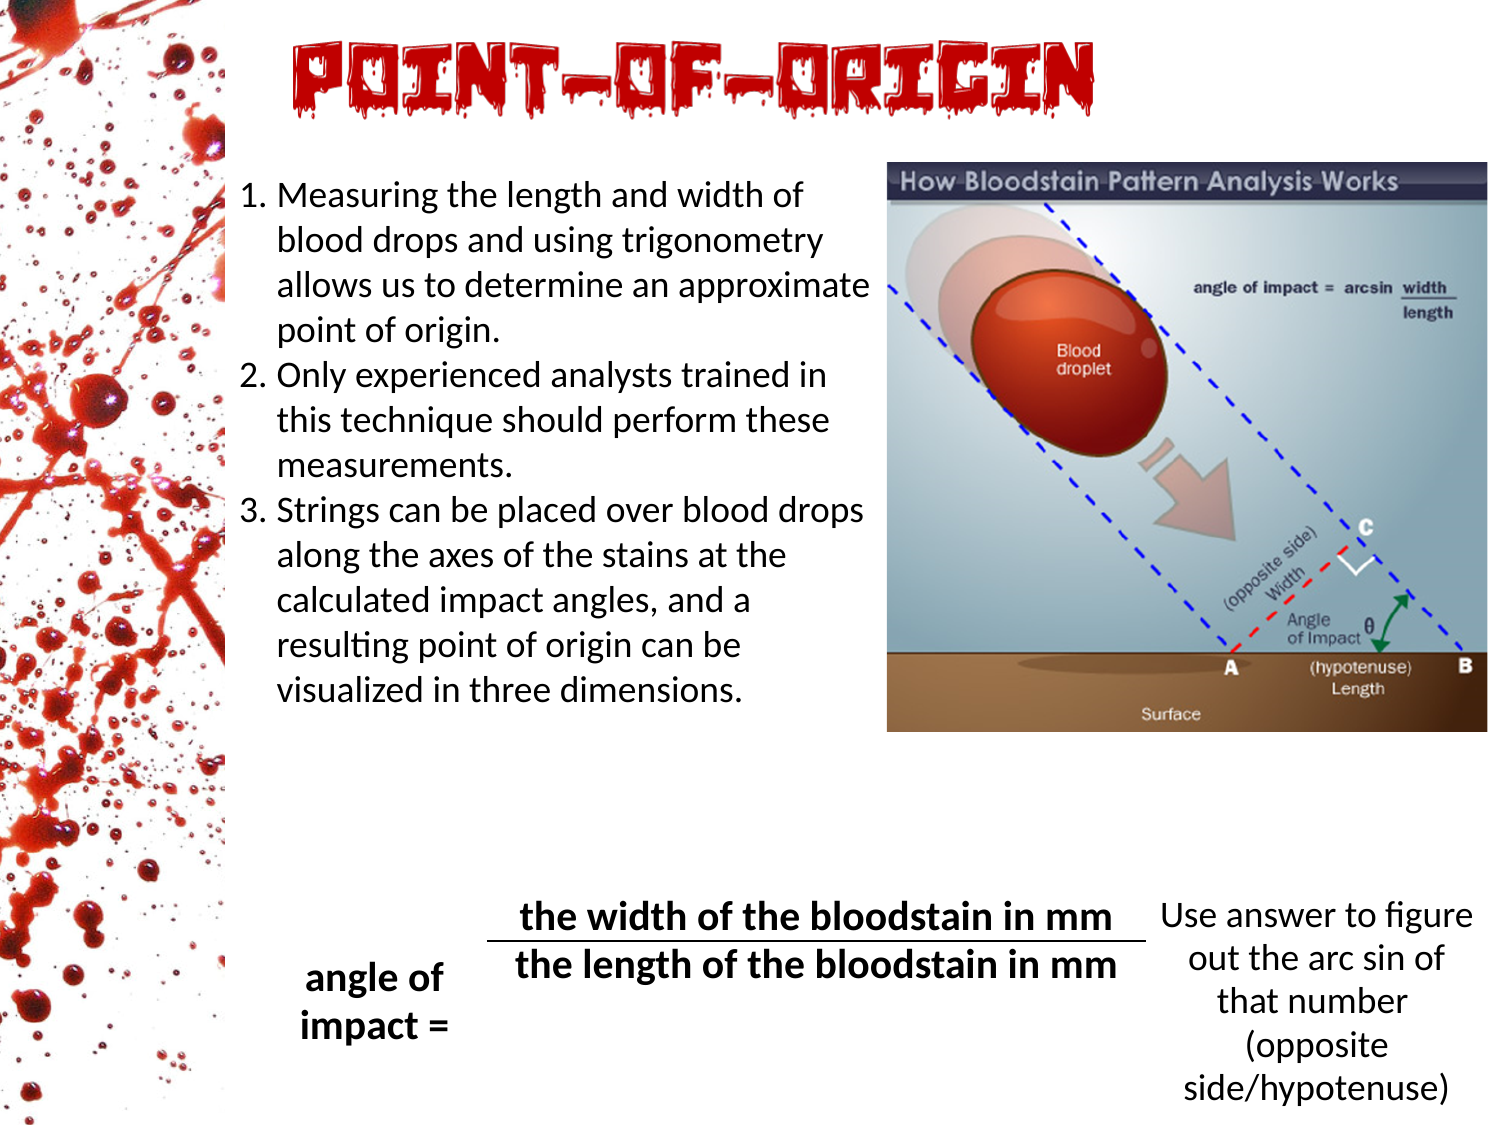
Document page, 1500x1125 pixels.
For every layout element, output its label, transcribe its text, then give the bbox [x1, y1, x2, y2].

picture [0, 1, 676, 1125]
table_header angle of impact = [262, 804, 487, 1125]
text_box Measuring the length and width of blood drops and using trigonometry allows us to determine an approximate point of origin. Only experienced analysts trained in this technique should perform these measurements. Strings can be placed over blood drops along the axes of the stains at the calculated impact angles, and a resulting point of origin can be visualized in three dimensions. [225, 162, 881, 717]
table_header Use answer to figure out the arc sin of that number (opposite side/hypotenuse) [1146, 804, 1487, 1125]
table_header the width of the bloodstain in mm [487, 804, 1146, 940]
table_cell the length of the bloodstain in mm [487, 942, 1146, 1125]
picture [237, 0, 1488, 733]
